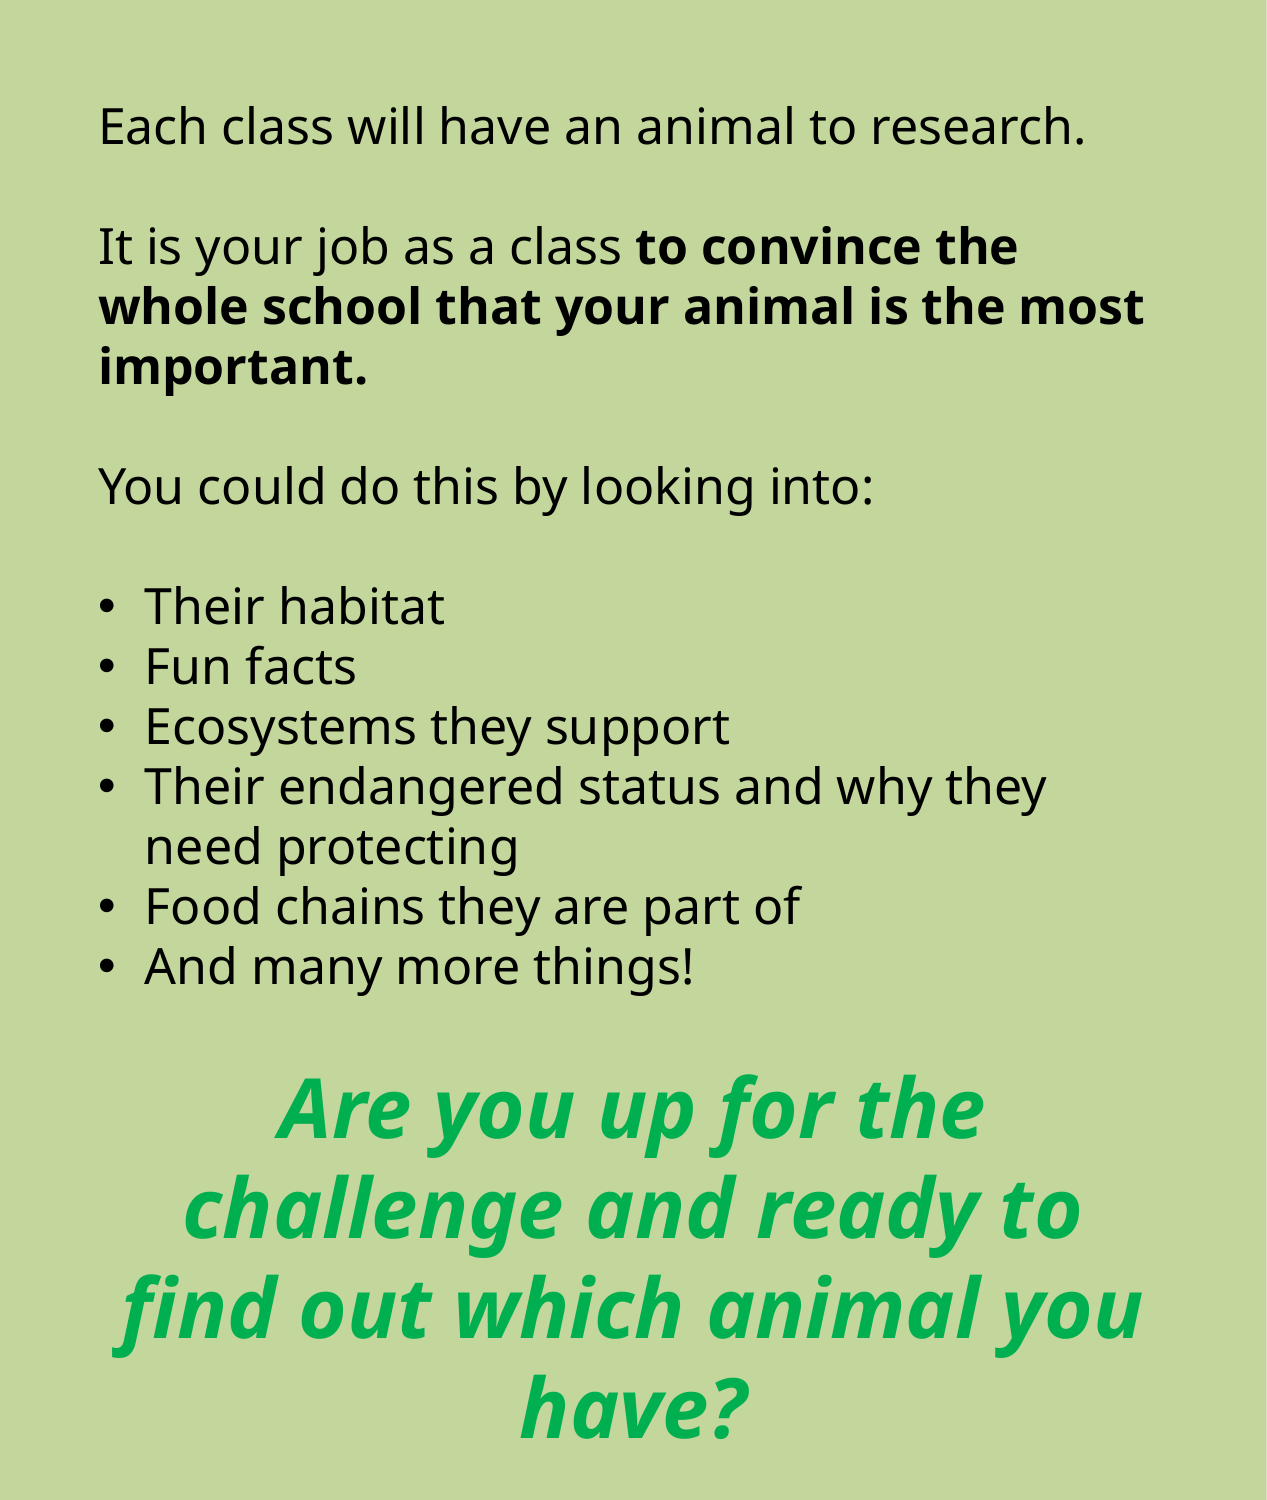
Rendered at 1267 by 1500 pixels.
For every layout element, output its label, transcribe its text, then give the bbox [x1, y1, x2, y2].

text_box Each class will have an animal to research. It is your job as a class to convince the whole school that your animal is the most important. You could do this by looking into: Their habitat Fun facts Ecosystems they support Their endangered status and why they need protecting Food chains they are part of And many more things! Are you up for the challenge and ready to find out which animal you have? [83, 87, 1184, 1500]
